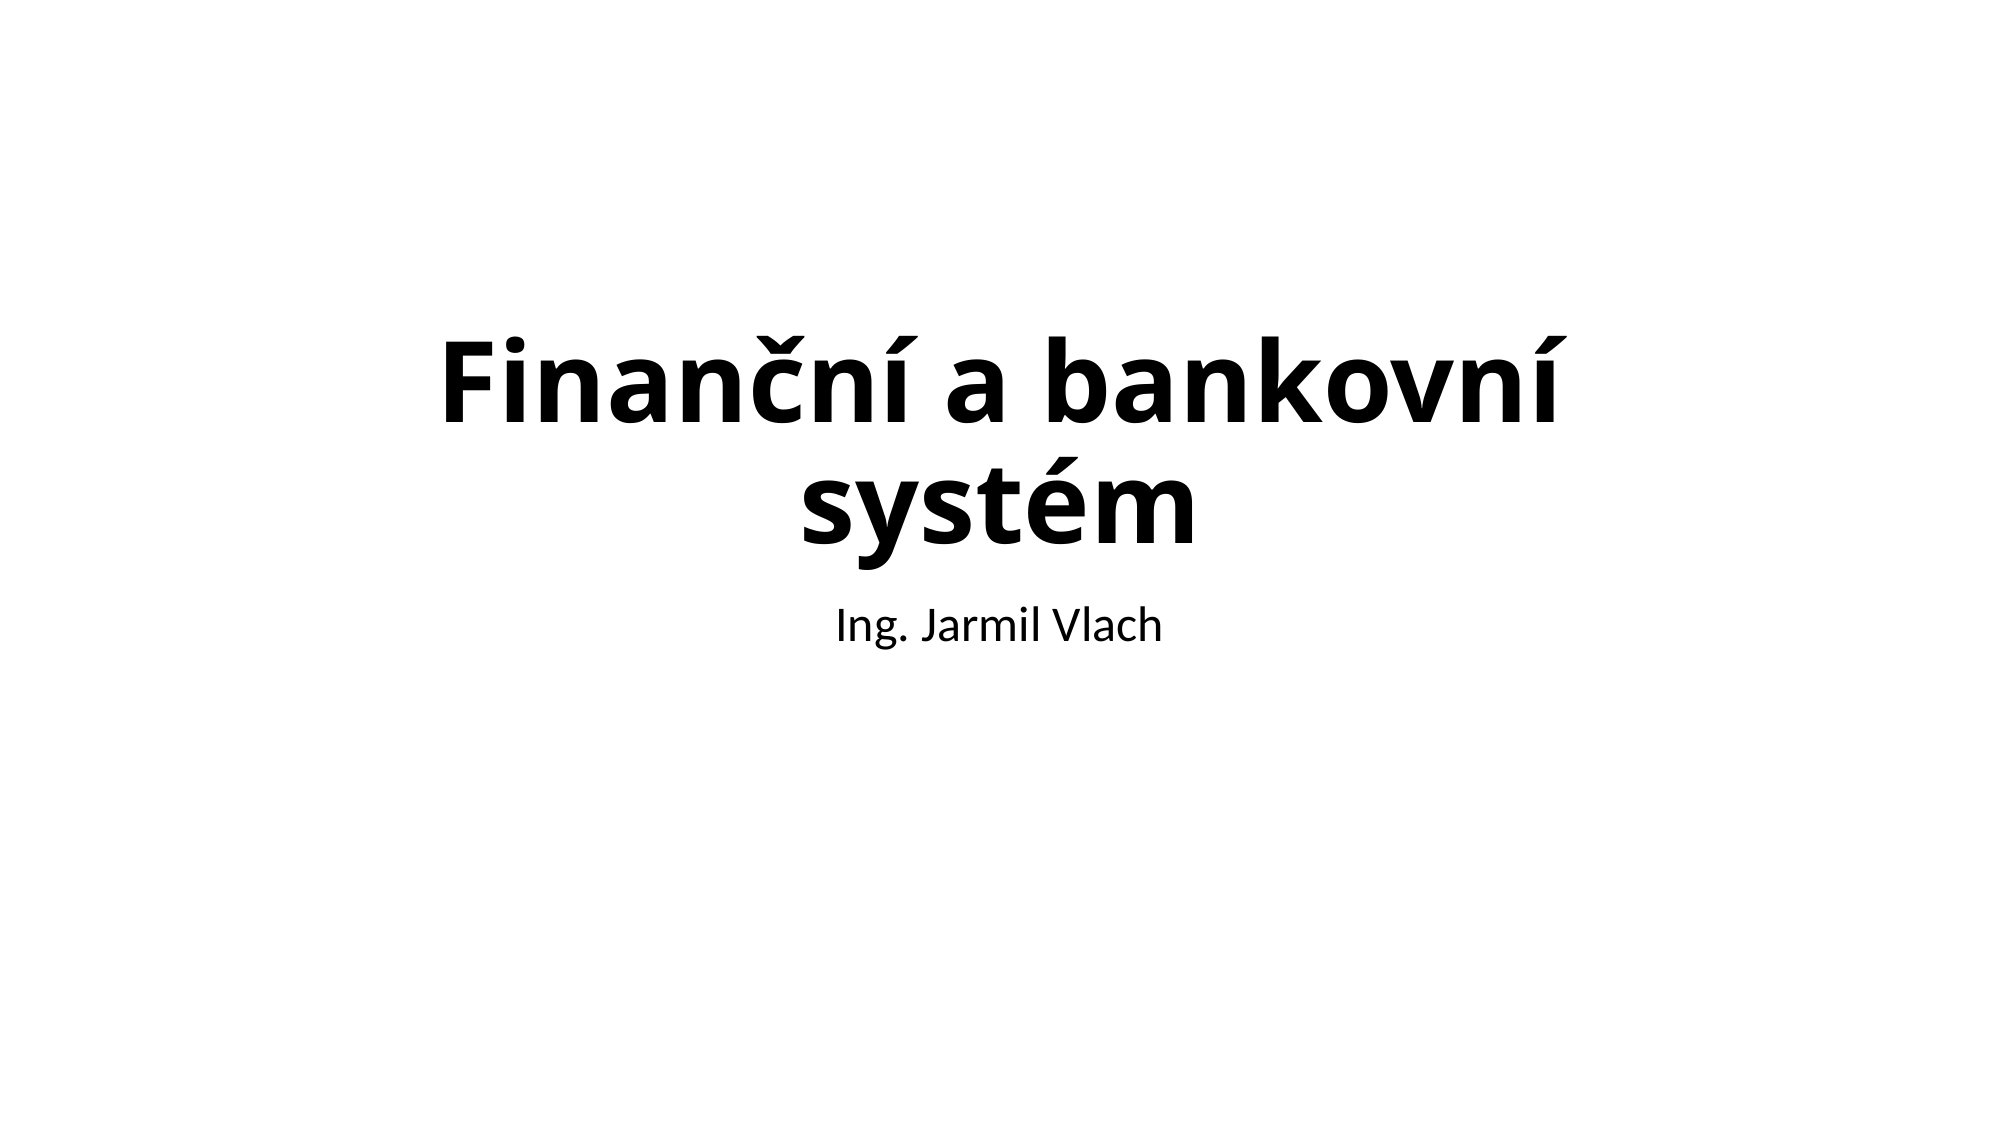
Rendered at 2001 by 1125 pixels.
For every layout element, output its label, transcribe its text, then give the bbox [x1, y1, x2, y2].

subtitle Ing. Jarmil Vlach [249, 590, 1750, 863]
title Finanční a bankovní systém [249, 184, 1750, 576]
